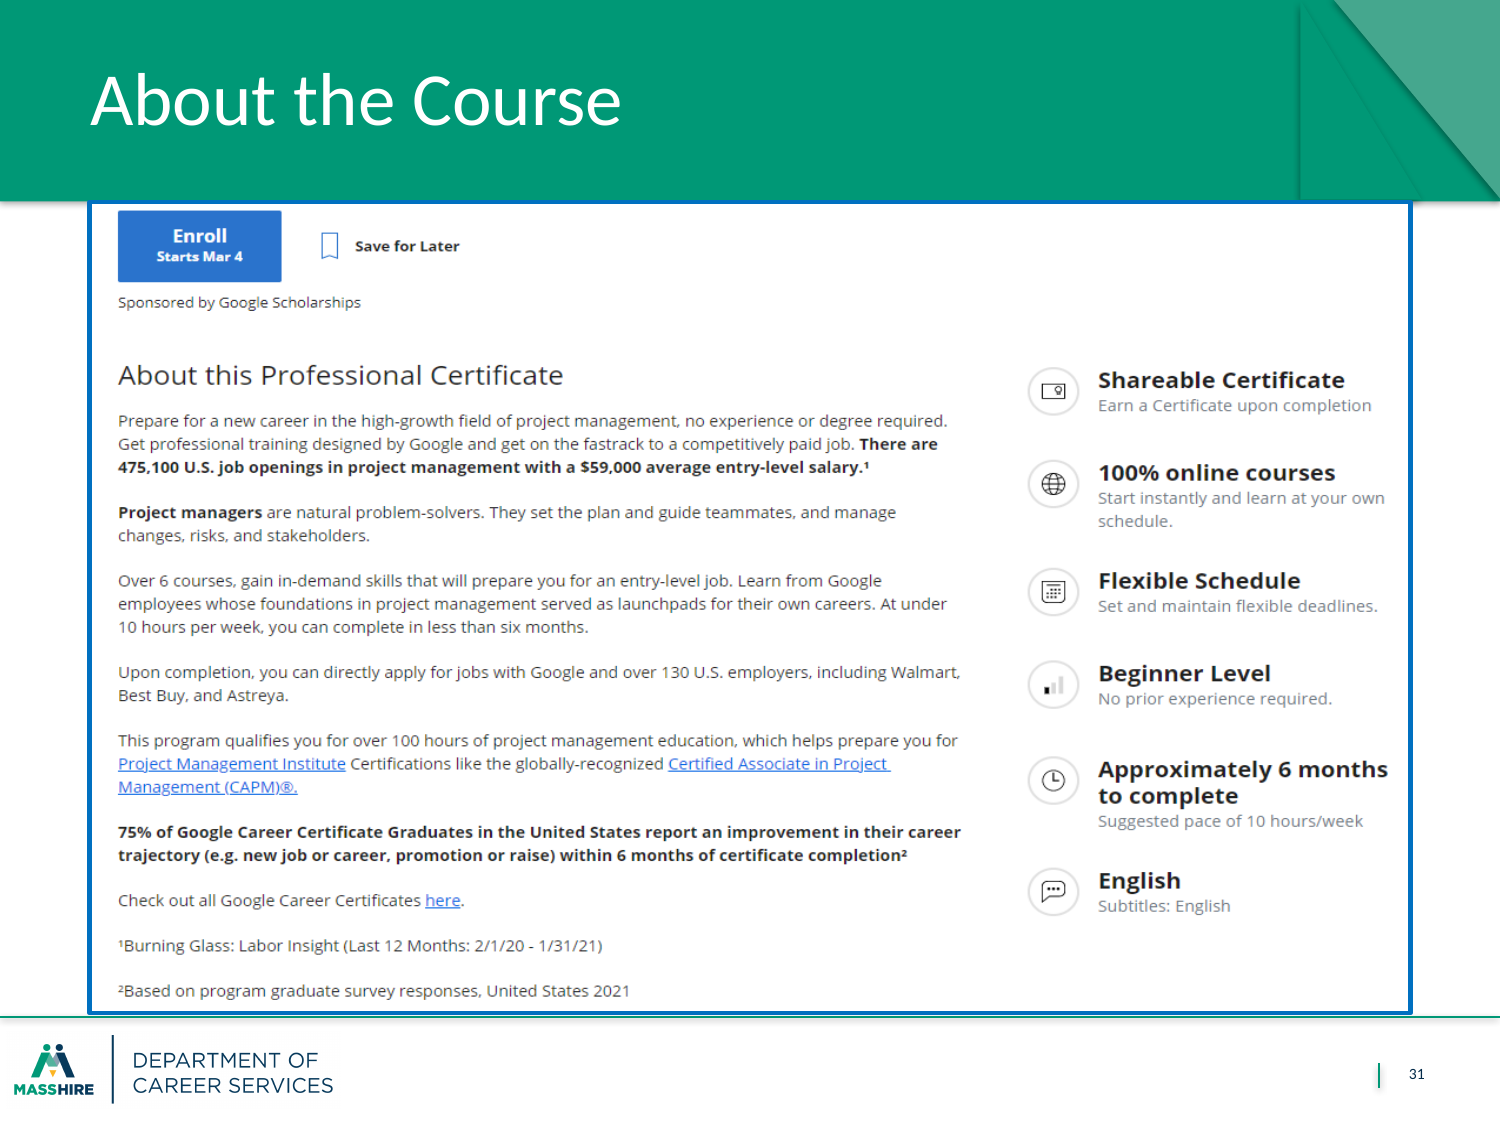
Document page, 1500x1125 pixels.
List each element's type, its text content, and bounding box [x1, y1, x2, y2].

picture [6, 1031, 341, 1109]
slide_number 31 [1376, 1042, 1425, 1103]
title About the Course [75, 22, 1245, 180]
picture [91, 204, 1409, 1011]
